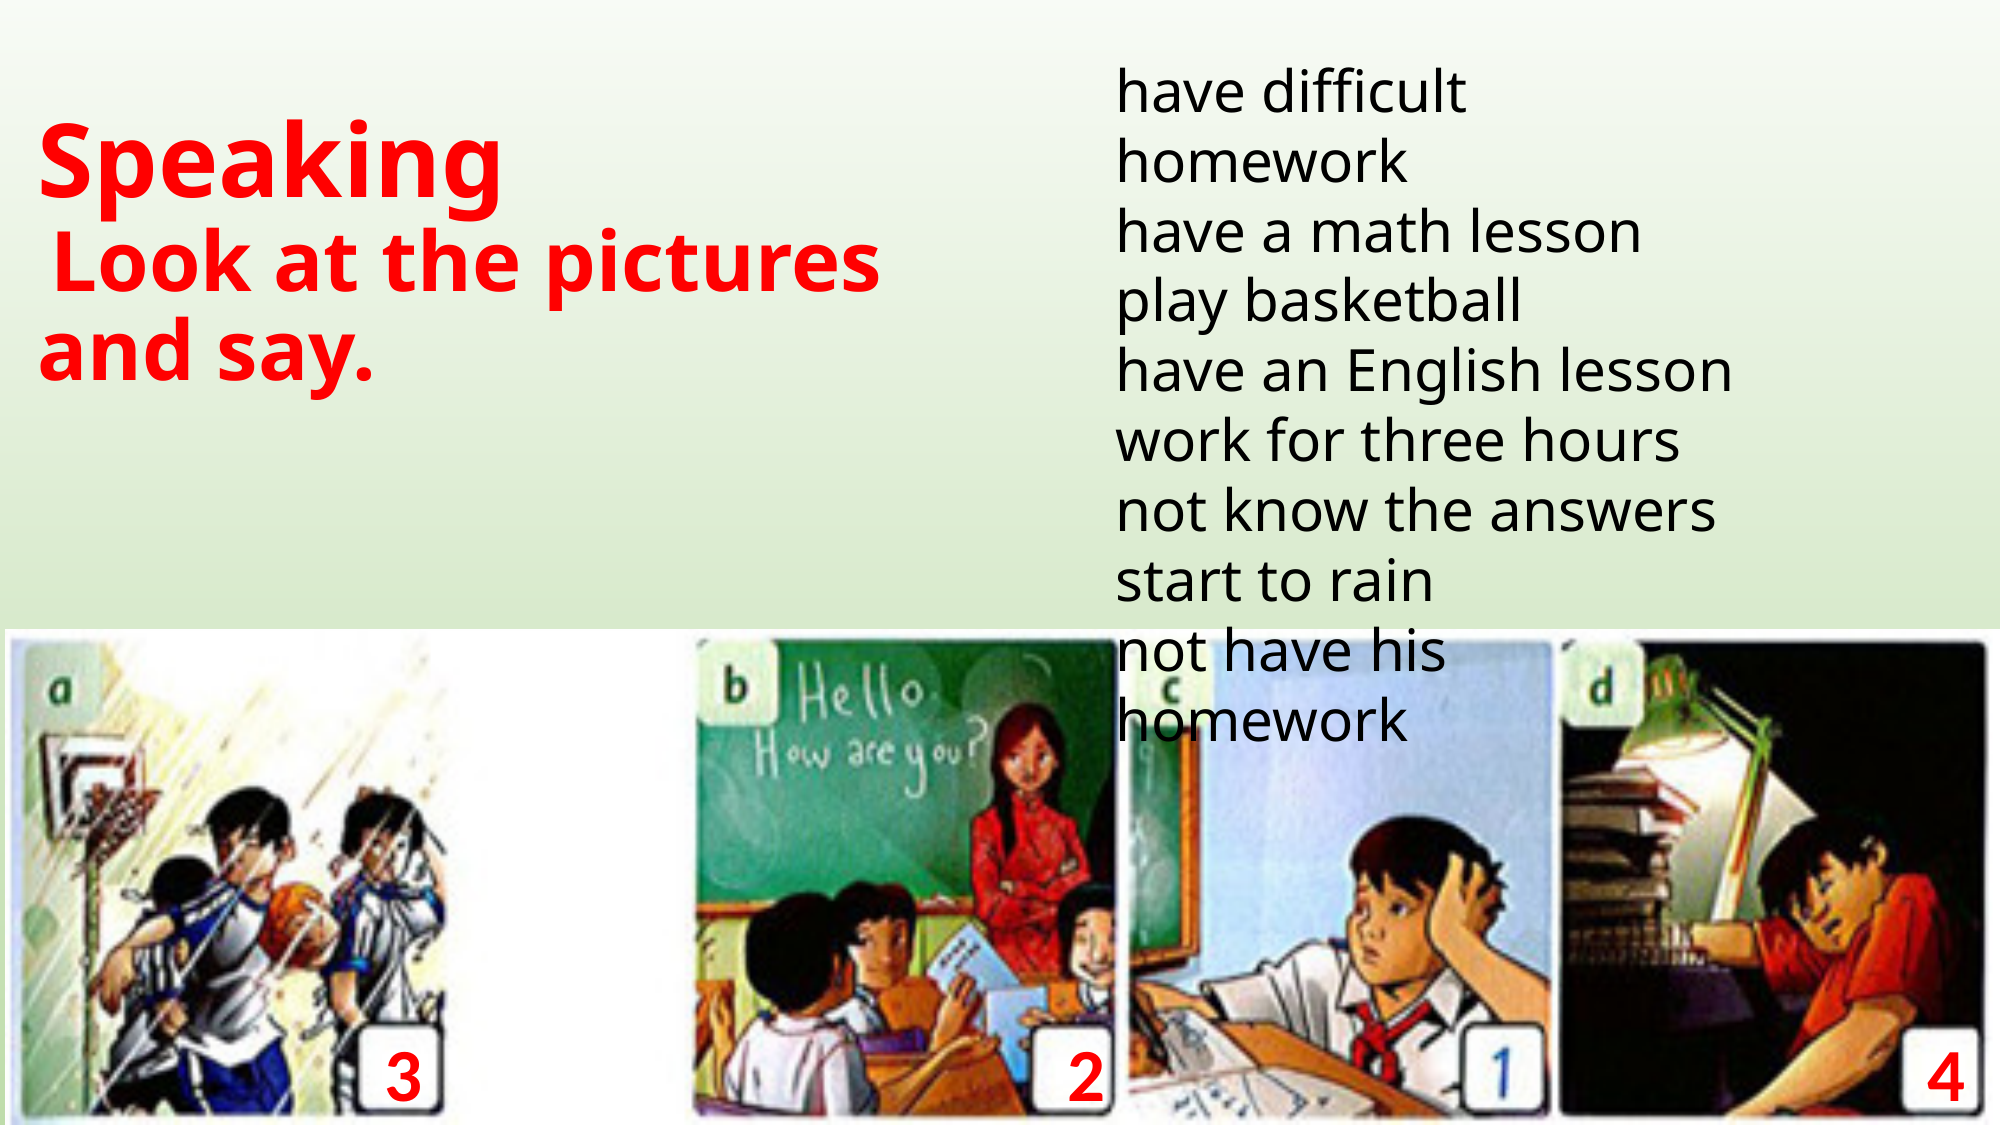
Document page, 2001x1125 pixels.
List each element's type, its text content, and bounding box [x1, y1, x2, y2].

title Speaking Look at the pictures and say. [22, 27, 1074, 616]
text_box have difficult homework have a math lesson play basketball have an English lesson work for three hours not know the answers start to rain not have his homework [1100, 46, 1760, 629]
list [4, 629, 2000, 1125]
